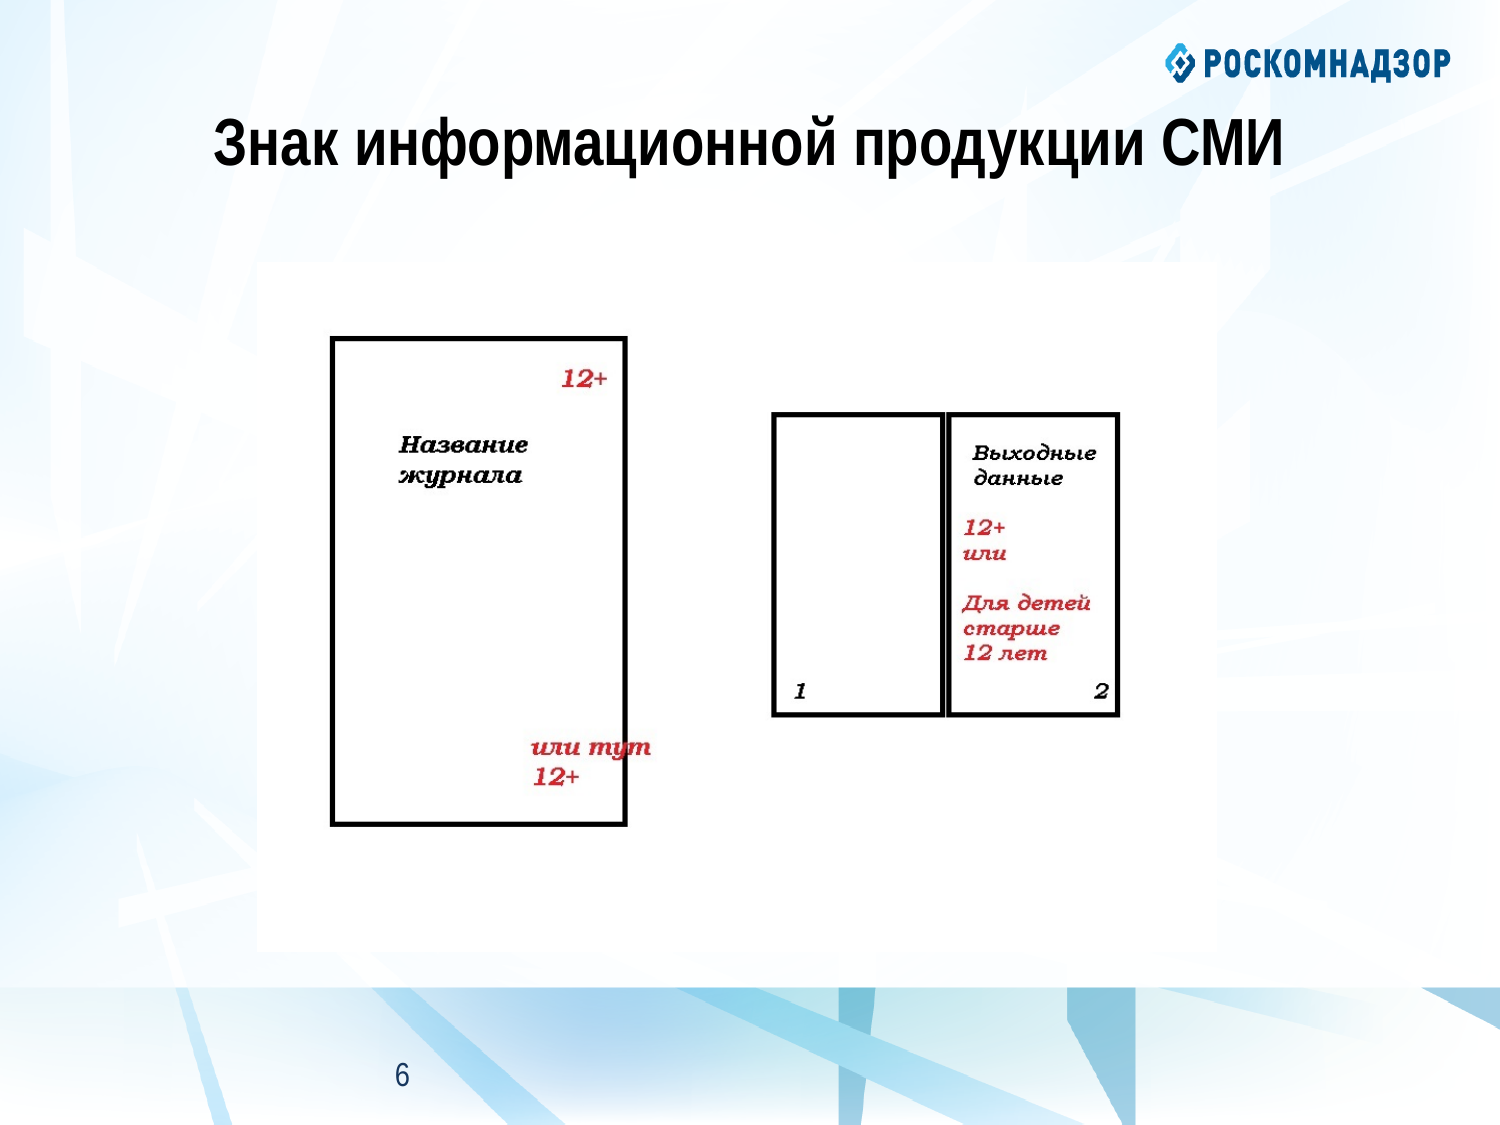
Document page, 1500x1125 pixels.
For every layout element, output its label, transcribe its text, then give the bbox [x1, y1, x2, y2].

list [257, 262, 1217, 952]
slide_number 5 [75, 1042, 425, 1103]
picture [0, 0, 1500, 1125]
title Знак информационной продукции СМИ [75, 45, 1425, 233]
